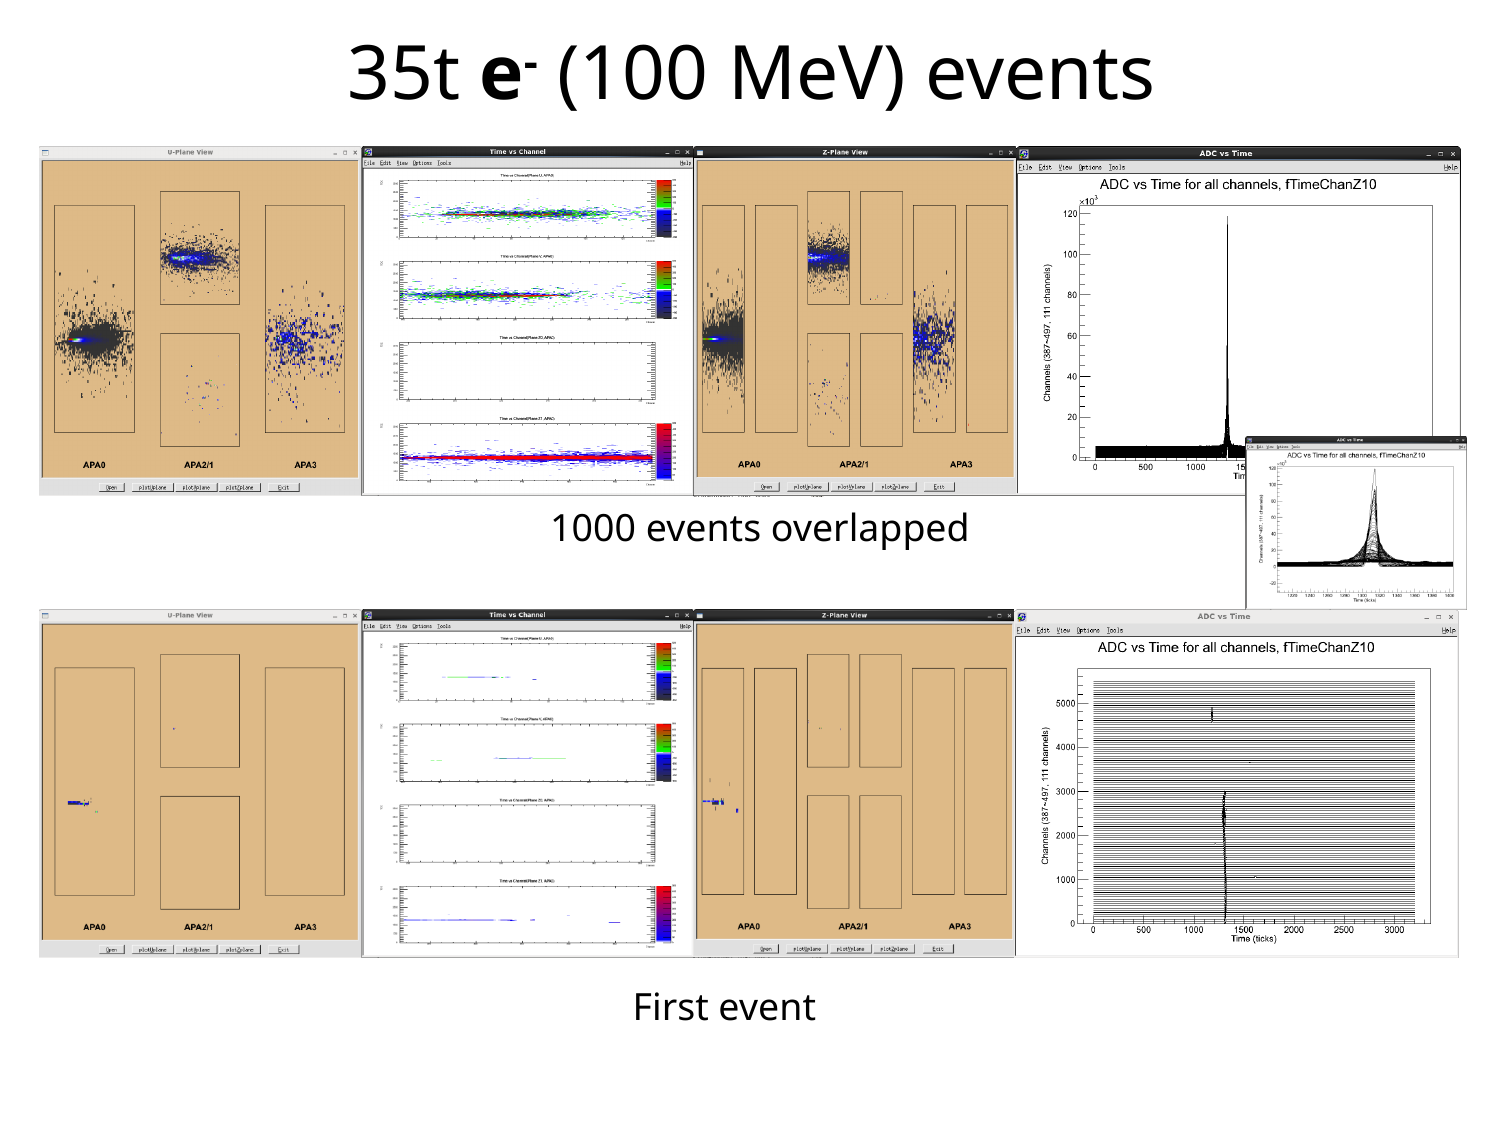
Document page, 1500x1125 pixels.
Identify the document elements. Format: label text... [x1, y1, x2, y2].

text_box 1000 events overlapped [535, 504, 995, 557]
text_box First event [617, 975, 831, 1035]
title 35t e- (100 MeV) events [76, 2, 1427, 138]
picture [39, 146, 1467, 959]
